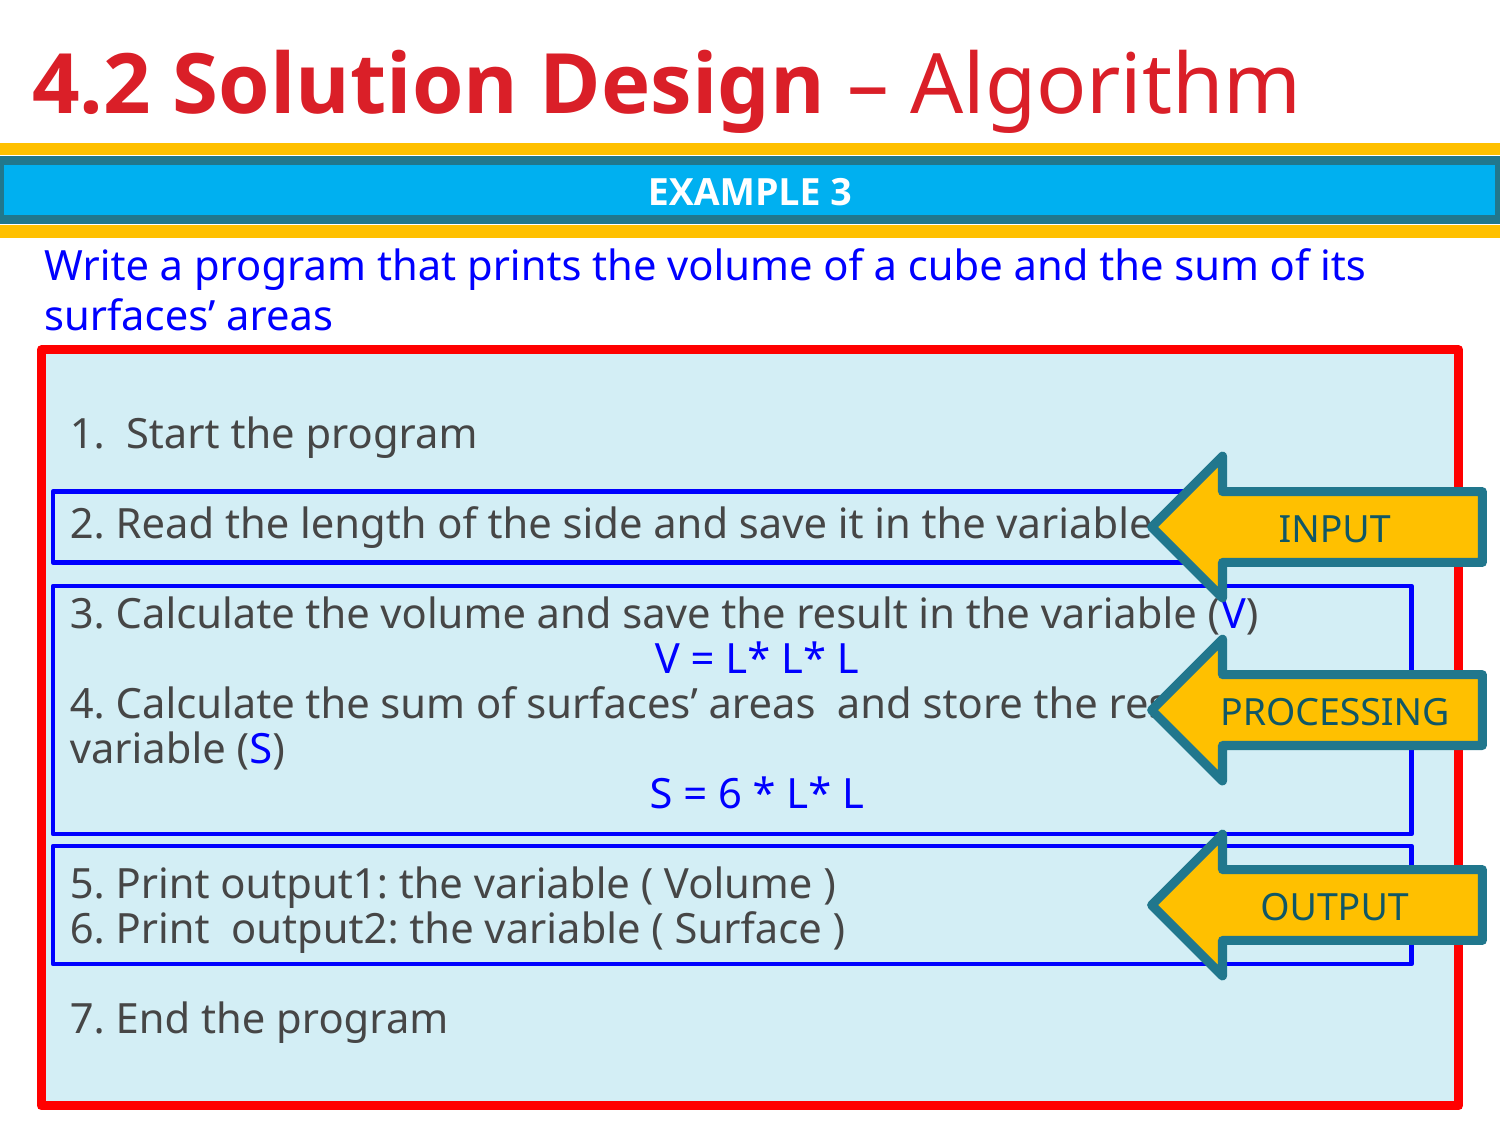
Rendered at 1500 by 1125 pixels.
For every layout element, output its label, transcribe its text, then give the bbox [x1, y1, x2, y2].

list Write a program that prints the volume of a cube and the sum of its surfaces’ areas [29, 243, 1459, 350]
title 4.2 Solution Design – Algorithm [17, 17, 1450, 145]
text_box INPUT [1147, 451, 1487, 603]
text_box [1228, 841, 1416, 865]
text_box Start the program 2. Read the length of the side and save it in the variable (L) 3. Calculate the volume and save the result in the variable (V) V = L* L* L 4. Calculate the sum of surfaces’ areas and store the result in the variable (S) S = 6 * L* L 5. Print output1: the variable ( Volume ) 6. Print output2: the variable ( Surface ) 7. End the program [37, 345, 1463, 1110]
text_box [49, 582, 1416, 839]
text_box [1228, 945, 1416, 969]
slide_number 12 [1418, 1051, 1479, 1112]
text_box EXAMPLE 3 [0, 158, 1500, 224]
text_box PROCESSING [1147, 634, 1487, 786]
text_box [49, 487, 1184, 567]
text_box OUTPUT [1147, 829, 1487, 981]
text_box [49, 841, 1208, 969]
